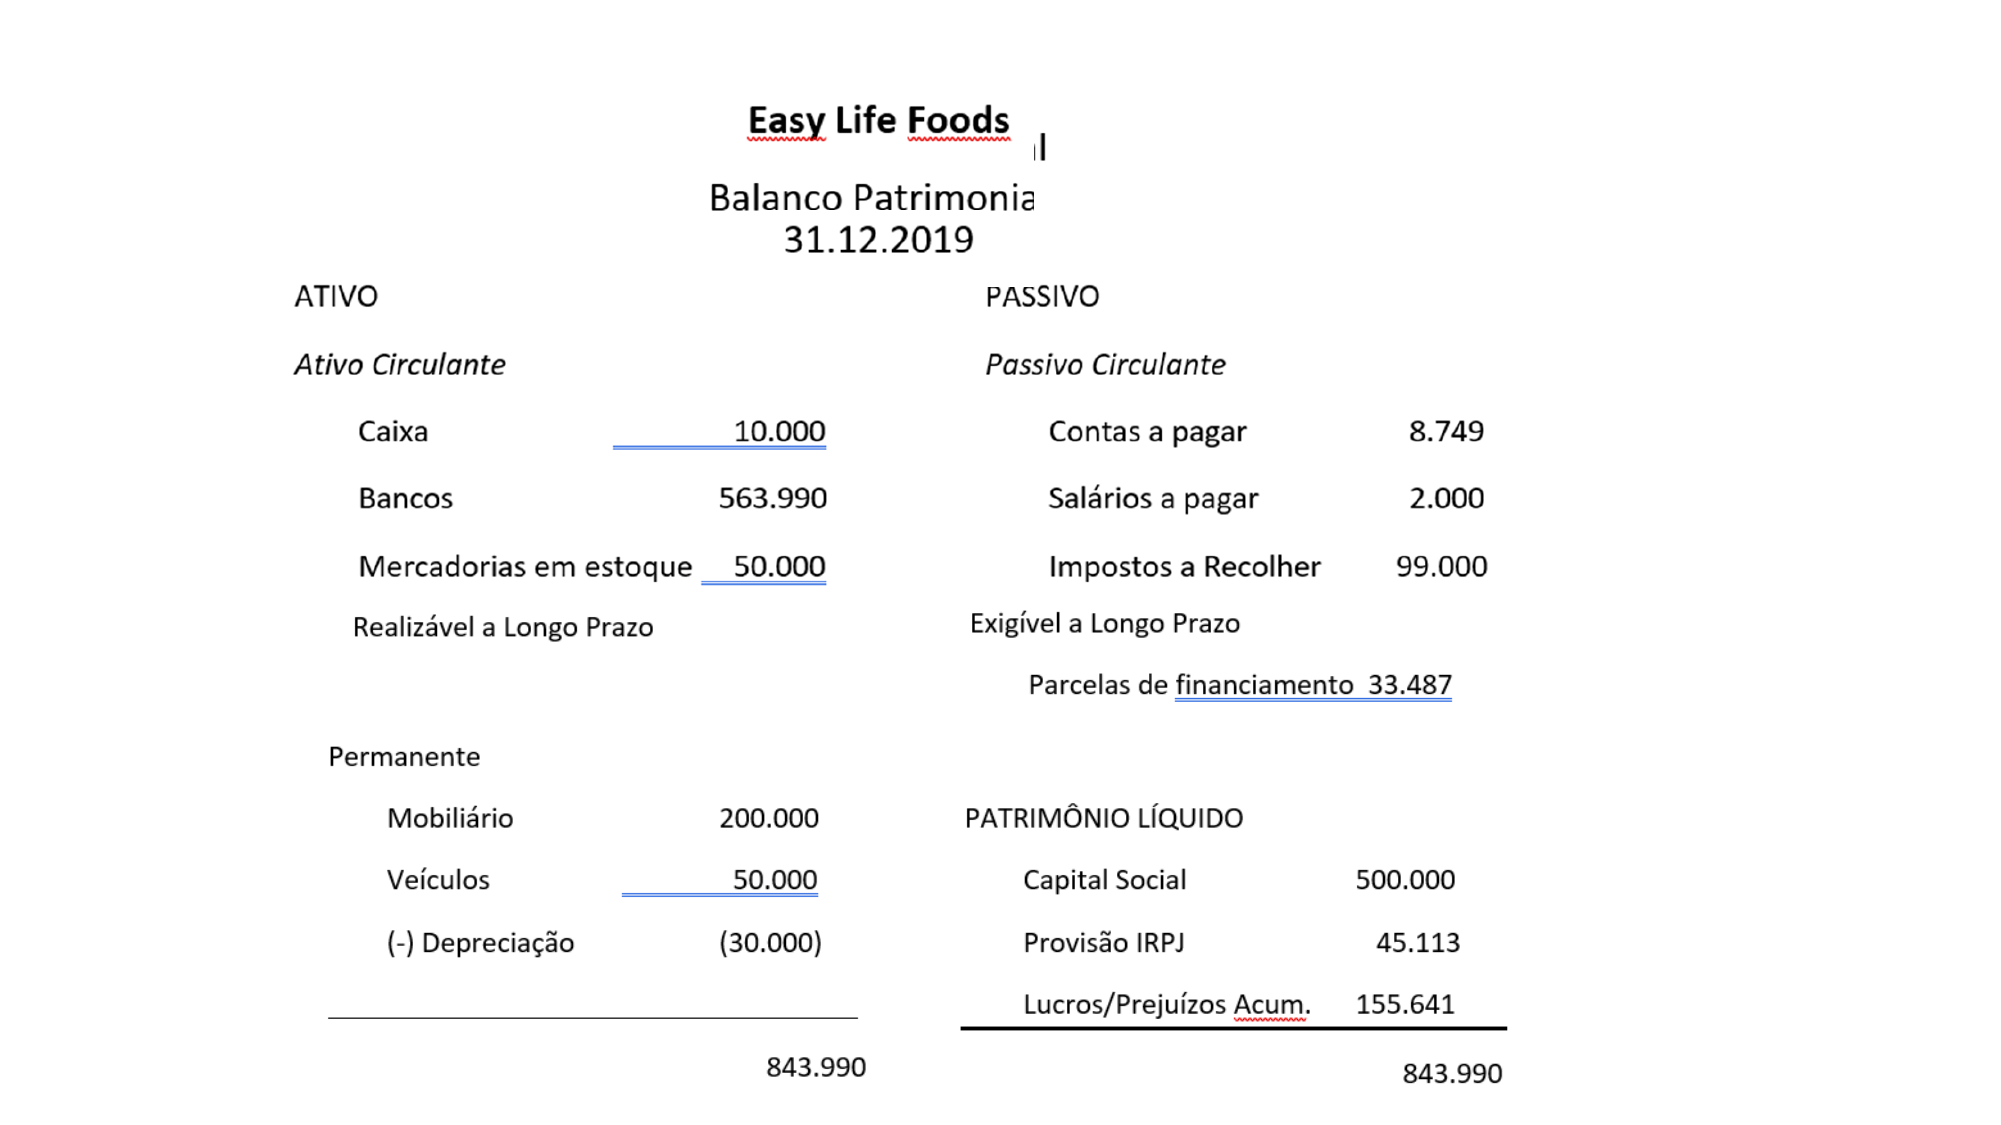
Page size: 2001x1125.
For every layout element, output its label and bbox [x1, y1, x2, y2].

picture [251, 67, 1533, 1106]
